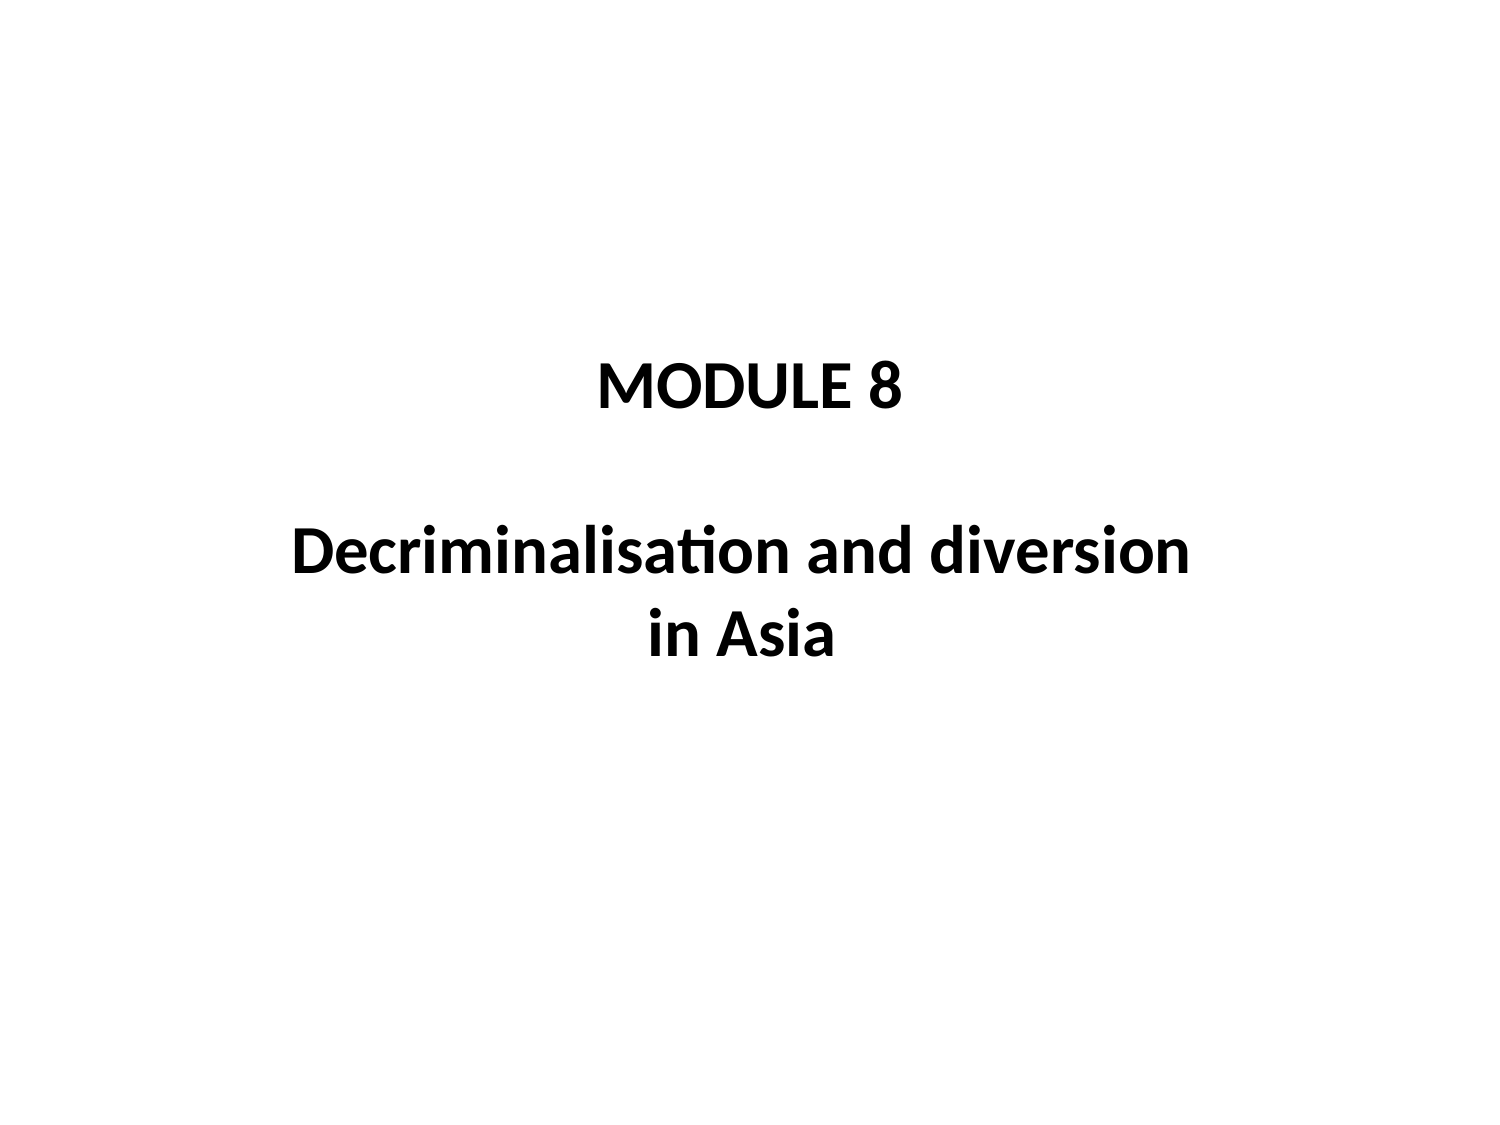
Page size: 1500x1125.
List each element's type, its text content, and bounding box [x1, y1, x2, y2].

title MODULE 8 Decriminalisation and diversion in Asia [112, 329, 1388, 847]
